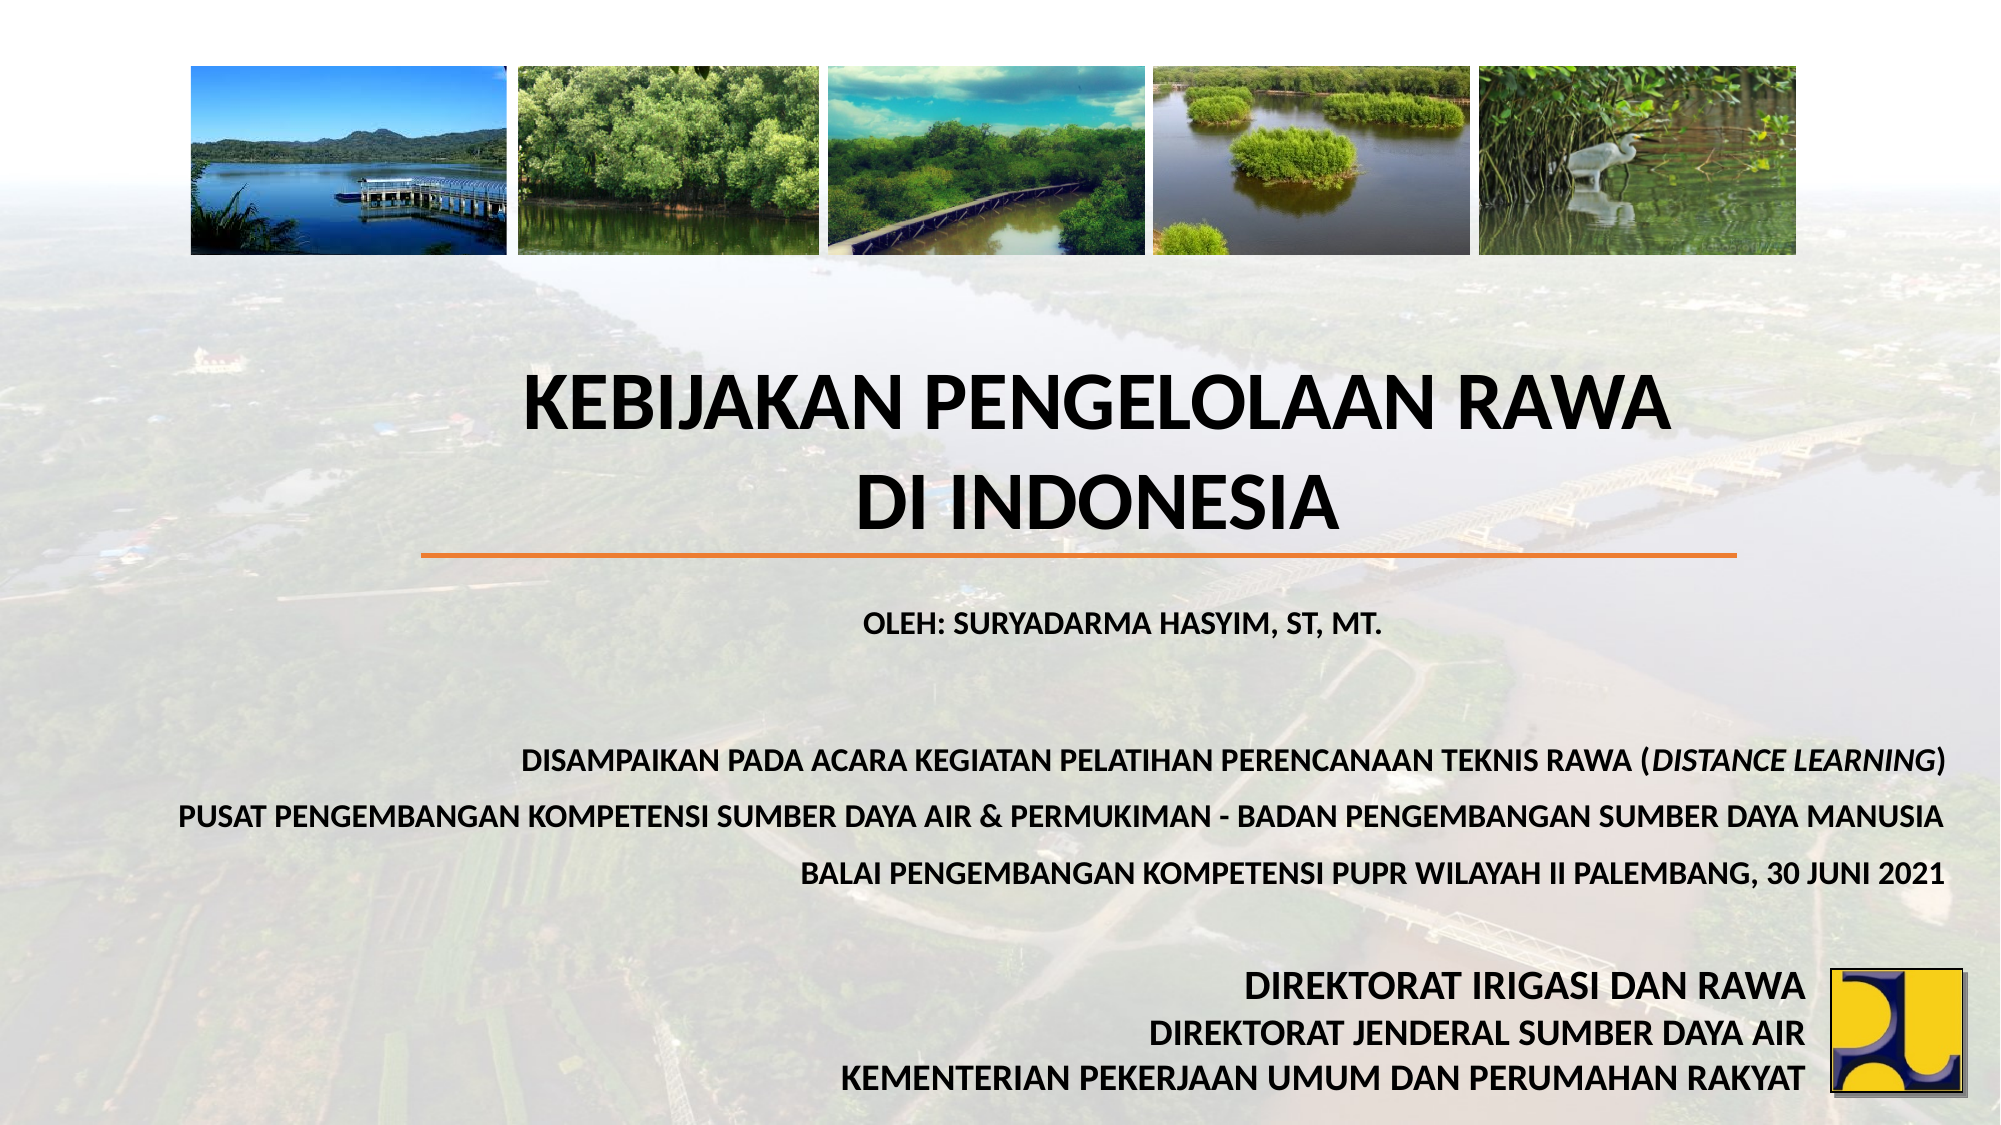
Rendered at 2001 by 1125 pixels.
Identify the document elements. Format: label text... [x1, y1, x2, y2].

text_box OLEH: SURYADARMA HASYIM, ST, MT. [308, 578, 1939, 655]
subtitle DISAMPAIKAN PADA ACARA KEGIATAN PELATIHAN PERENCANAAN TEKNIS RAWA (DISTANCE LEARNING) PUSAT PENGEMBANGAN KOMPETENSI SUMBER DAYA AIR & PERMUKIMAN - BADAN PENGEMBANGAN SUMBER DAYA MANUSIA BALAI PENGEMBANGAN KOMPETENSI PUPR WILAYAH II PALEMBANG, 30 JUNI 2021 [1, 735, 1962, 957]
text_box KEBIJAKAN PENGELOLAAN RAWA DI INDONESIA [420, 338, 1775, 554]
text_box DIREKTORAT IRIGASI DAN RAWA DIREKTORAT JENDERAL SUMBER DAYA AIR KEMENTERIAN PEKERJAAN UMUM DAN PERUMAHAN RAKYAT [528, 945, 1822, 1110]
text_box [190, 66, 1796, 255]
picture [0, 0, 2001, 1125]
